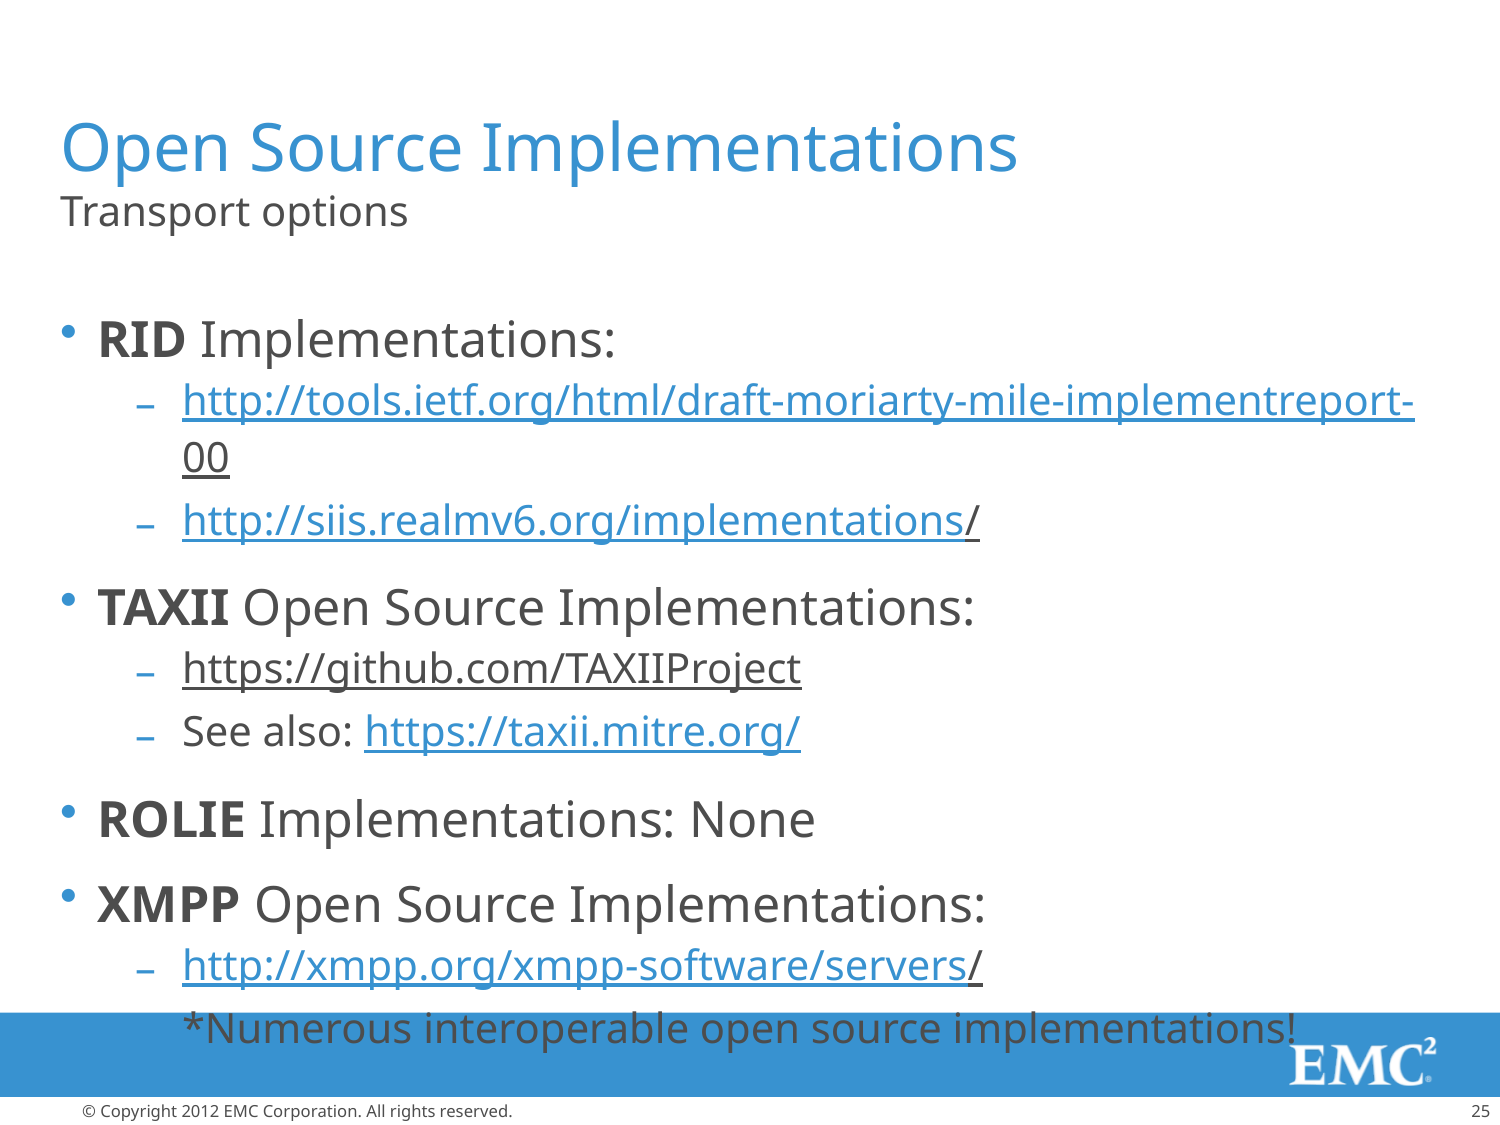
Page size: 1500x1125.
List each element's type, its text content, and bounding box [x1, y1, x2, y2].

picture [1287, 1037, 1440, 1086]
title Open Source Implementations [60, 33, 1440, 184]
list Transport options [60, 184, 1440, 261]
list RID Implementations: http://tools.ietf.org/html/draft-moriarty-mile-implementreport-00 http://siis.realmv6.org/implementations/ TAXII Open Source Implementations: https://github.com/TAXIIProject See also: https://taxii.mitre.org/ ROLIE Implementations: None XMPP Open Source Implementations: http://xmpp.org/xmpp-software/servers/ *Numerous interoperable open source implementations! [60, 307, 1440, 975]
